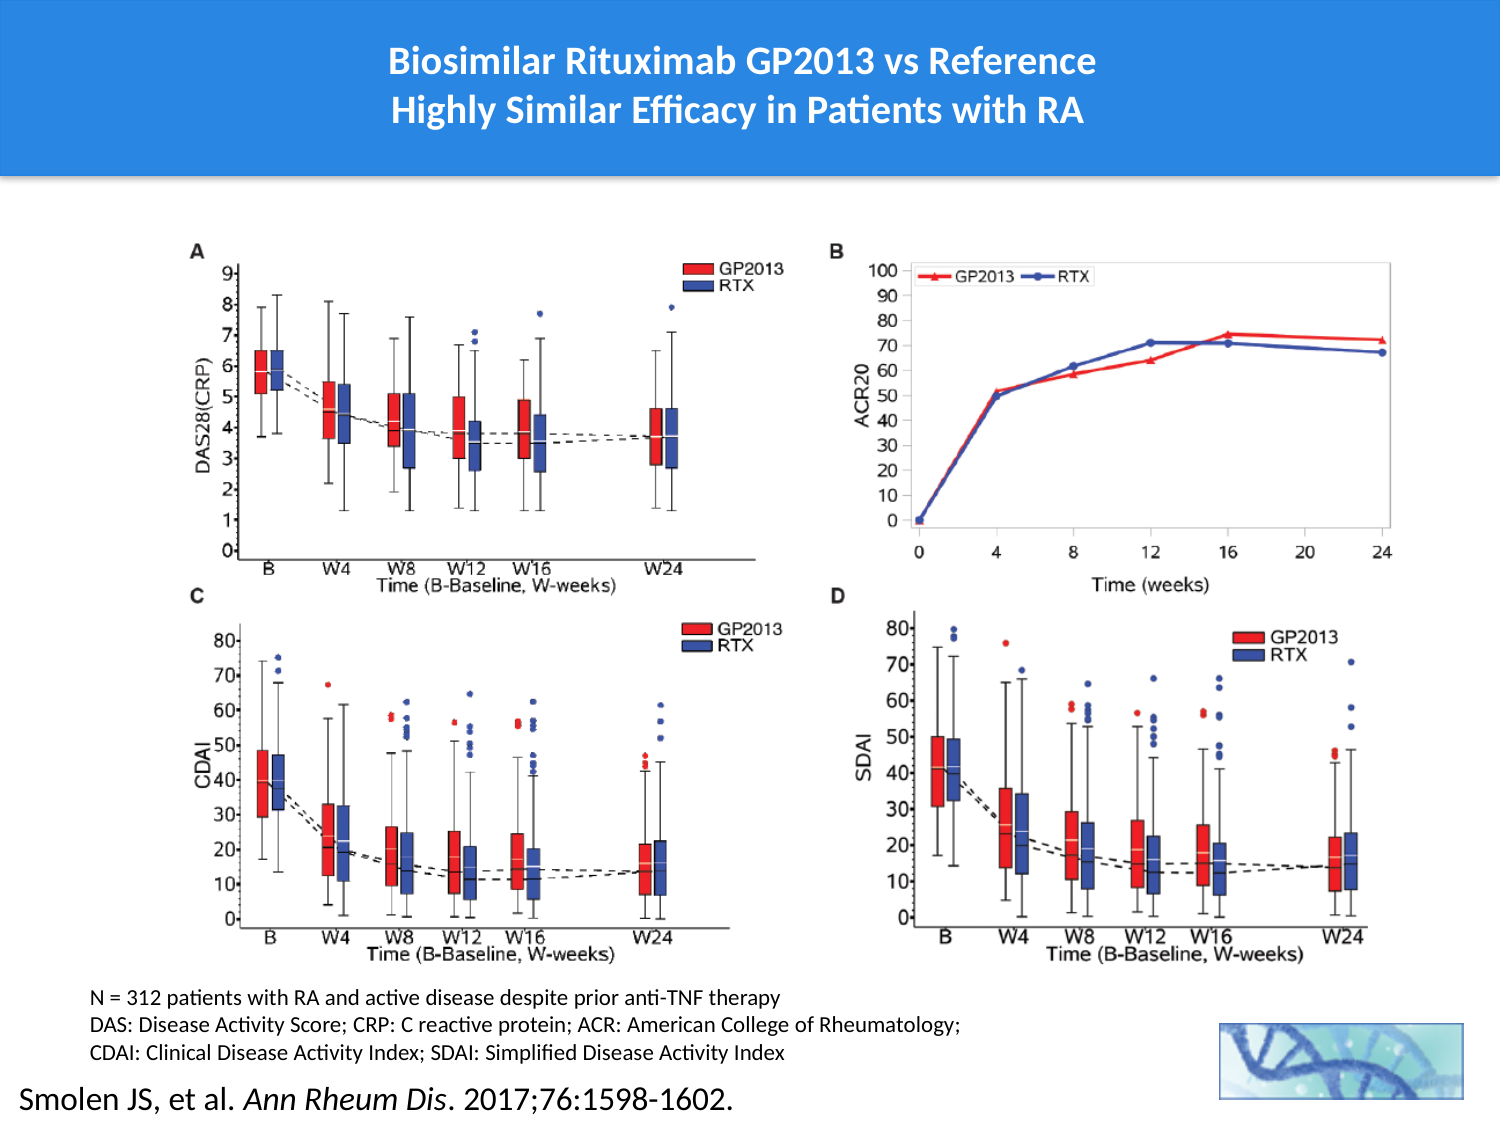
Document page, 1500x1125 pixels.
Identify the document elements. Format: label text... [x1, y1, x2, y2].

picture [1219, 1023, 1464, 1100]
text_box Smolen JS, et al. Ann Rheum Dis. 2017;76:1598-1602. [4, 1069, 750, 1125]
picture [162, 199, 1412, 970]
title Biosimilar Rituximab GP2013 vs Reference Highly Similar Efficacy in Patients with RA [37, 26, 1440, 139]
text_box N = 312 patients with RA and active disease despite prior anti-TNF therapy DAS: Disease Activity Score; CRP: C reactive protein; ACR: American College of Rheumatology; CDAI: Clinical Disease Activity Index; SDAI: Simplified Disease Activity Index [75, 975, 1013, 1073]
